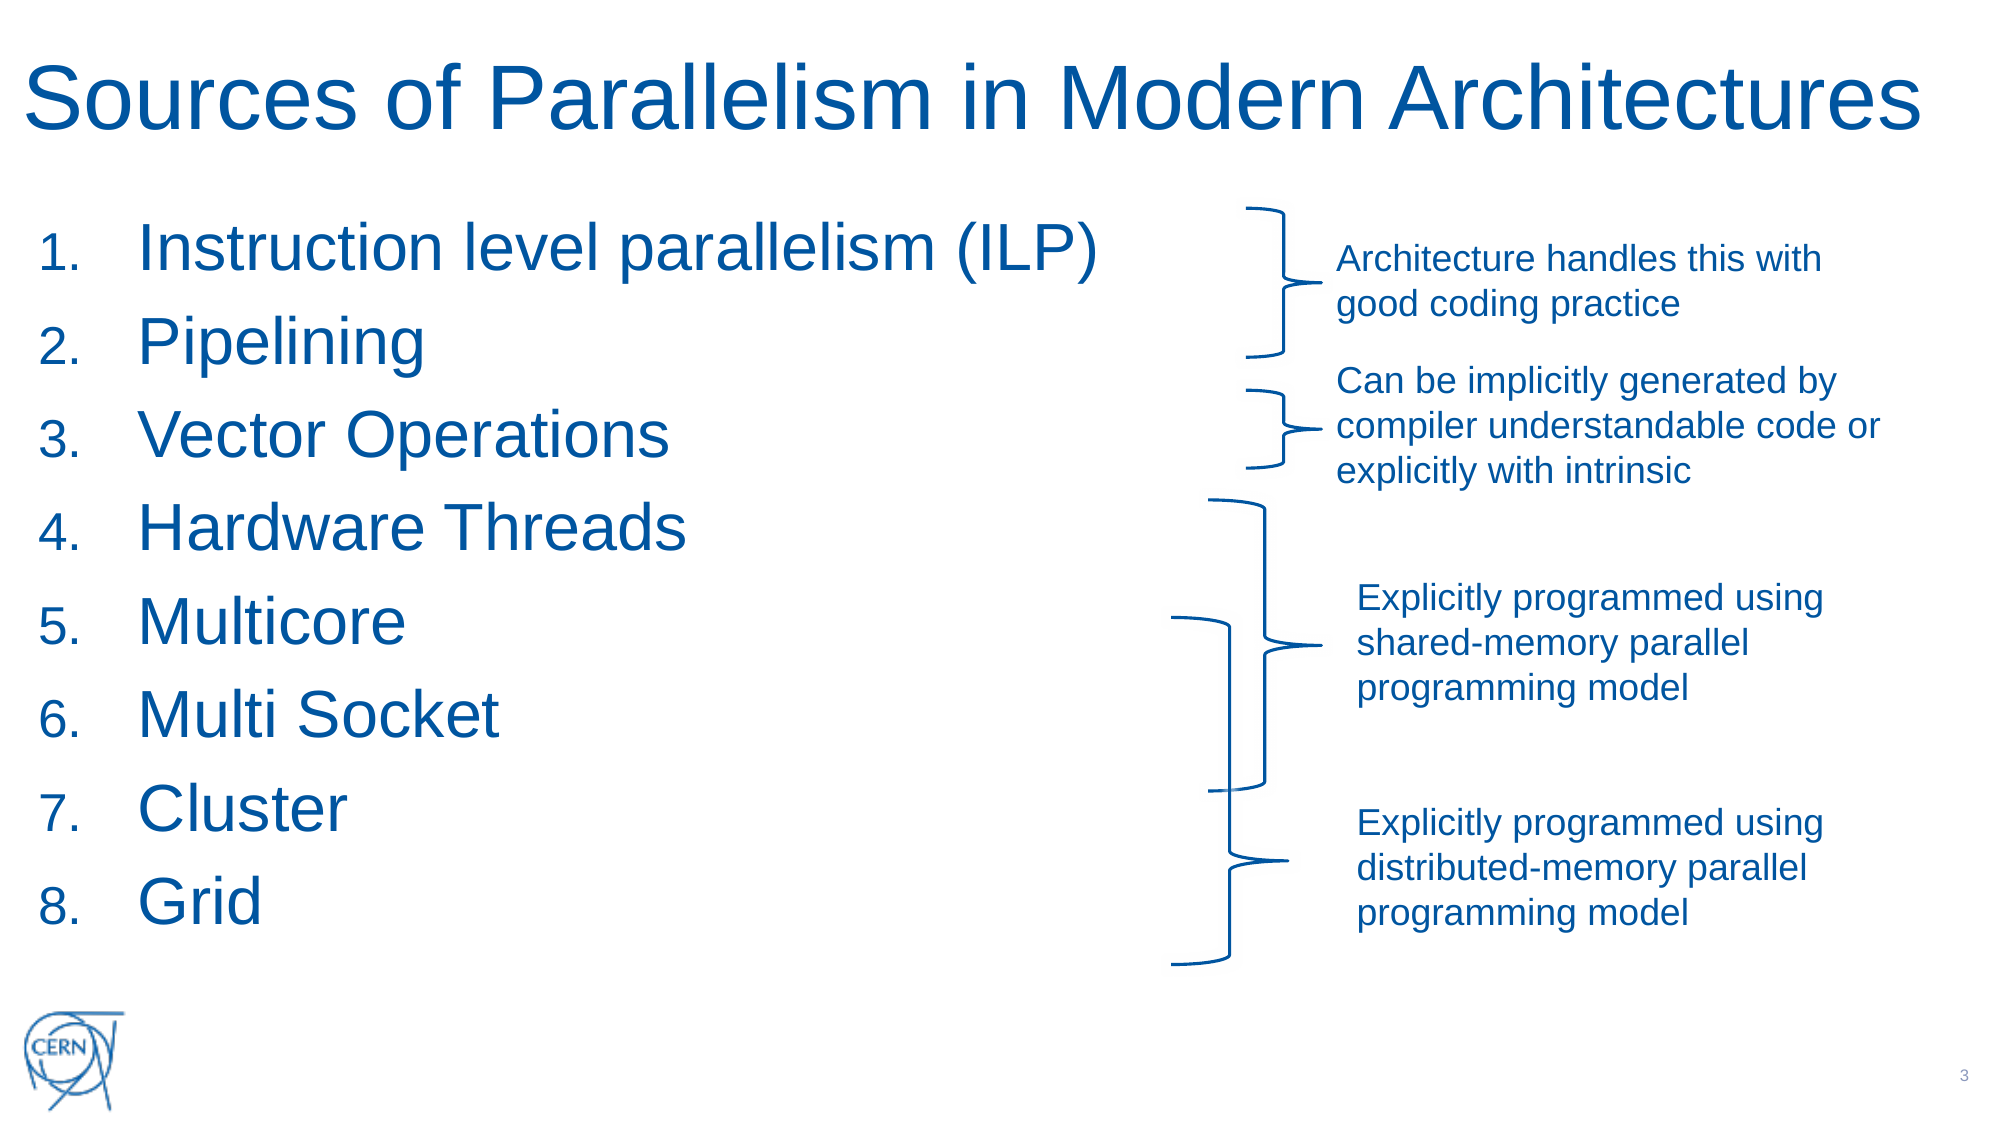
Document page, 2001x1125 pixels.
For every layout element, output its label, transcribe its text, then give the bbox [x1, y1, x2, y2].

text_box [1171, 615, 1290, 967]
slide_number 2 [1874, 1044, 1985, 1105]
text_box [1208, 498, 1323, 791]
text_box Can be implicitly generated by compiler understandable code or explicitly with intrinsic [1321, 348, 1909, 499]
text_box Explicitly programmed using distributed-memory parallel programming model [1341, 790, 1929, 941]
list Instruction level parallelism (ILP) Pipelining Vector Operations Hardware Threads Multicore Multi Socket Cluster Grid [15, 196, 1983, 989]
text_box [1245, 388, 1321, 470]
text_box Architecture handles this with good coding practice [1321, 226, 1916, 332]
text_box [1245, 206, 1321, 359]
text_box Explicitly programmed using shared-memory parallel programming model [1341, 566, 1929, 716]
title Sources of Parallelism in Modern Architectures [15, 2, 1983, 185]
